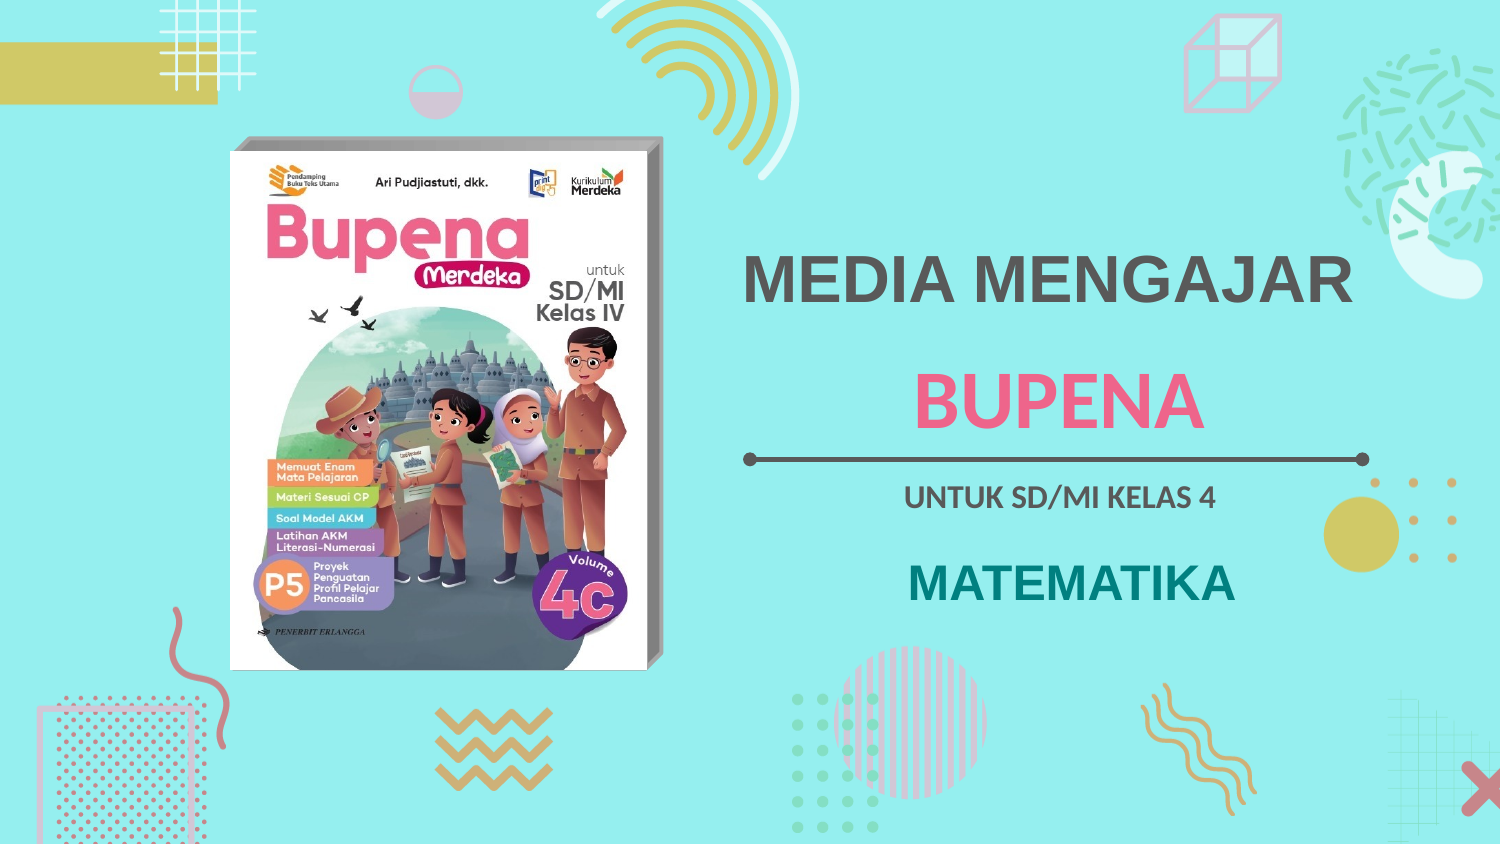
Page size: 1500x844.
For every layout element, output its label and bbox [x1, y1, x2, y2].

text_box [229, 138, 662, 671]
picture [0, 0, 1500, 844]
